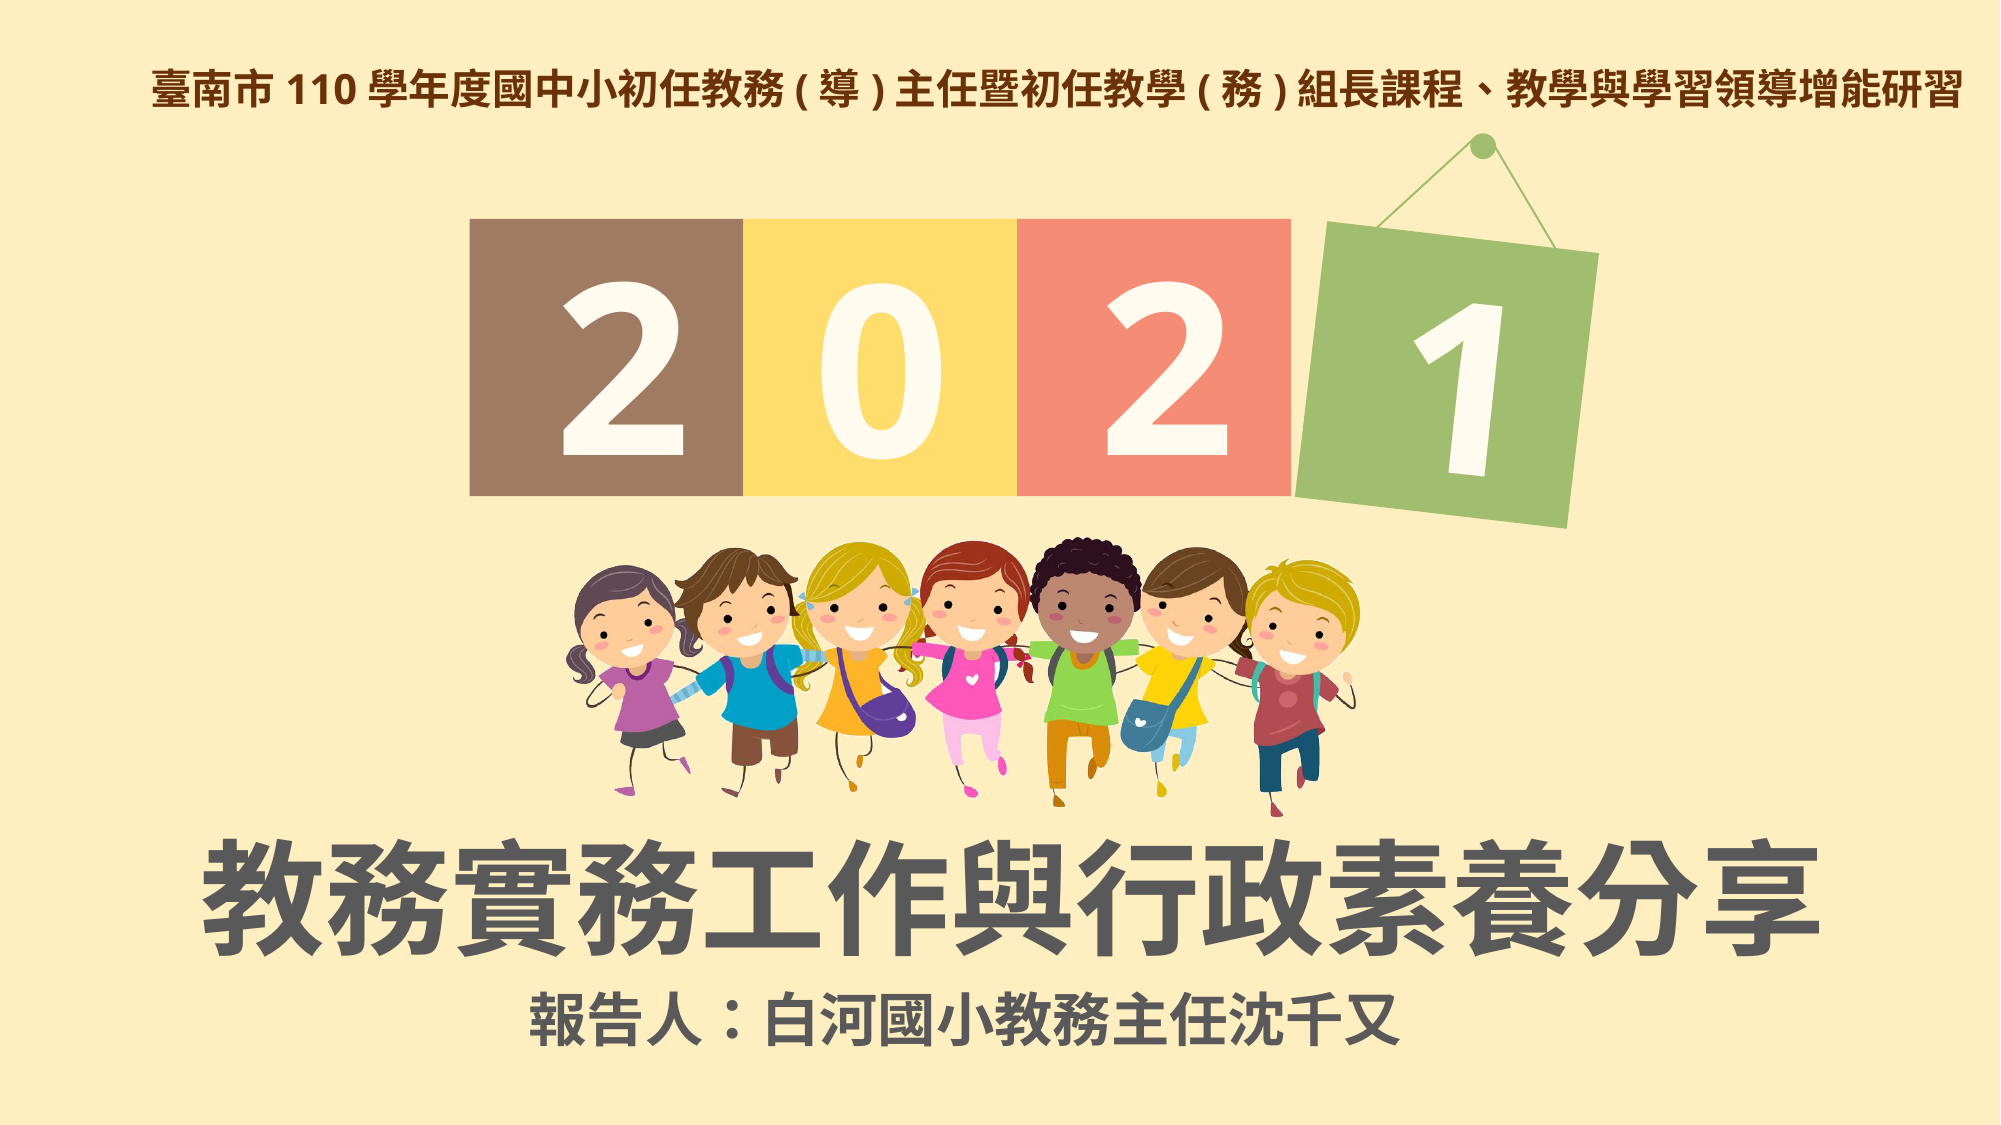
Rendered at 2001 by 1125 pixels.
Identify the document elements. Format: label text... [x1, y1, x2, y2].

text_box 報告人：白河國小教務主任沈千又 [513, 975, 1418, 1061]
text_box 教務實務工作與行政素養分享 [185, 812, 1841, 978]
text_box 臺南市110學年度國中小初任教務(導)主任暨初任教學(務)組長課程、教學與學習領導增能研習 [135, 55, 2000, 121]
picture [566, 537, 1360, 817]
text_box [469, 133, 1584, 534]
